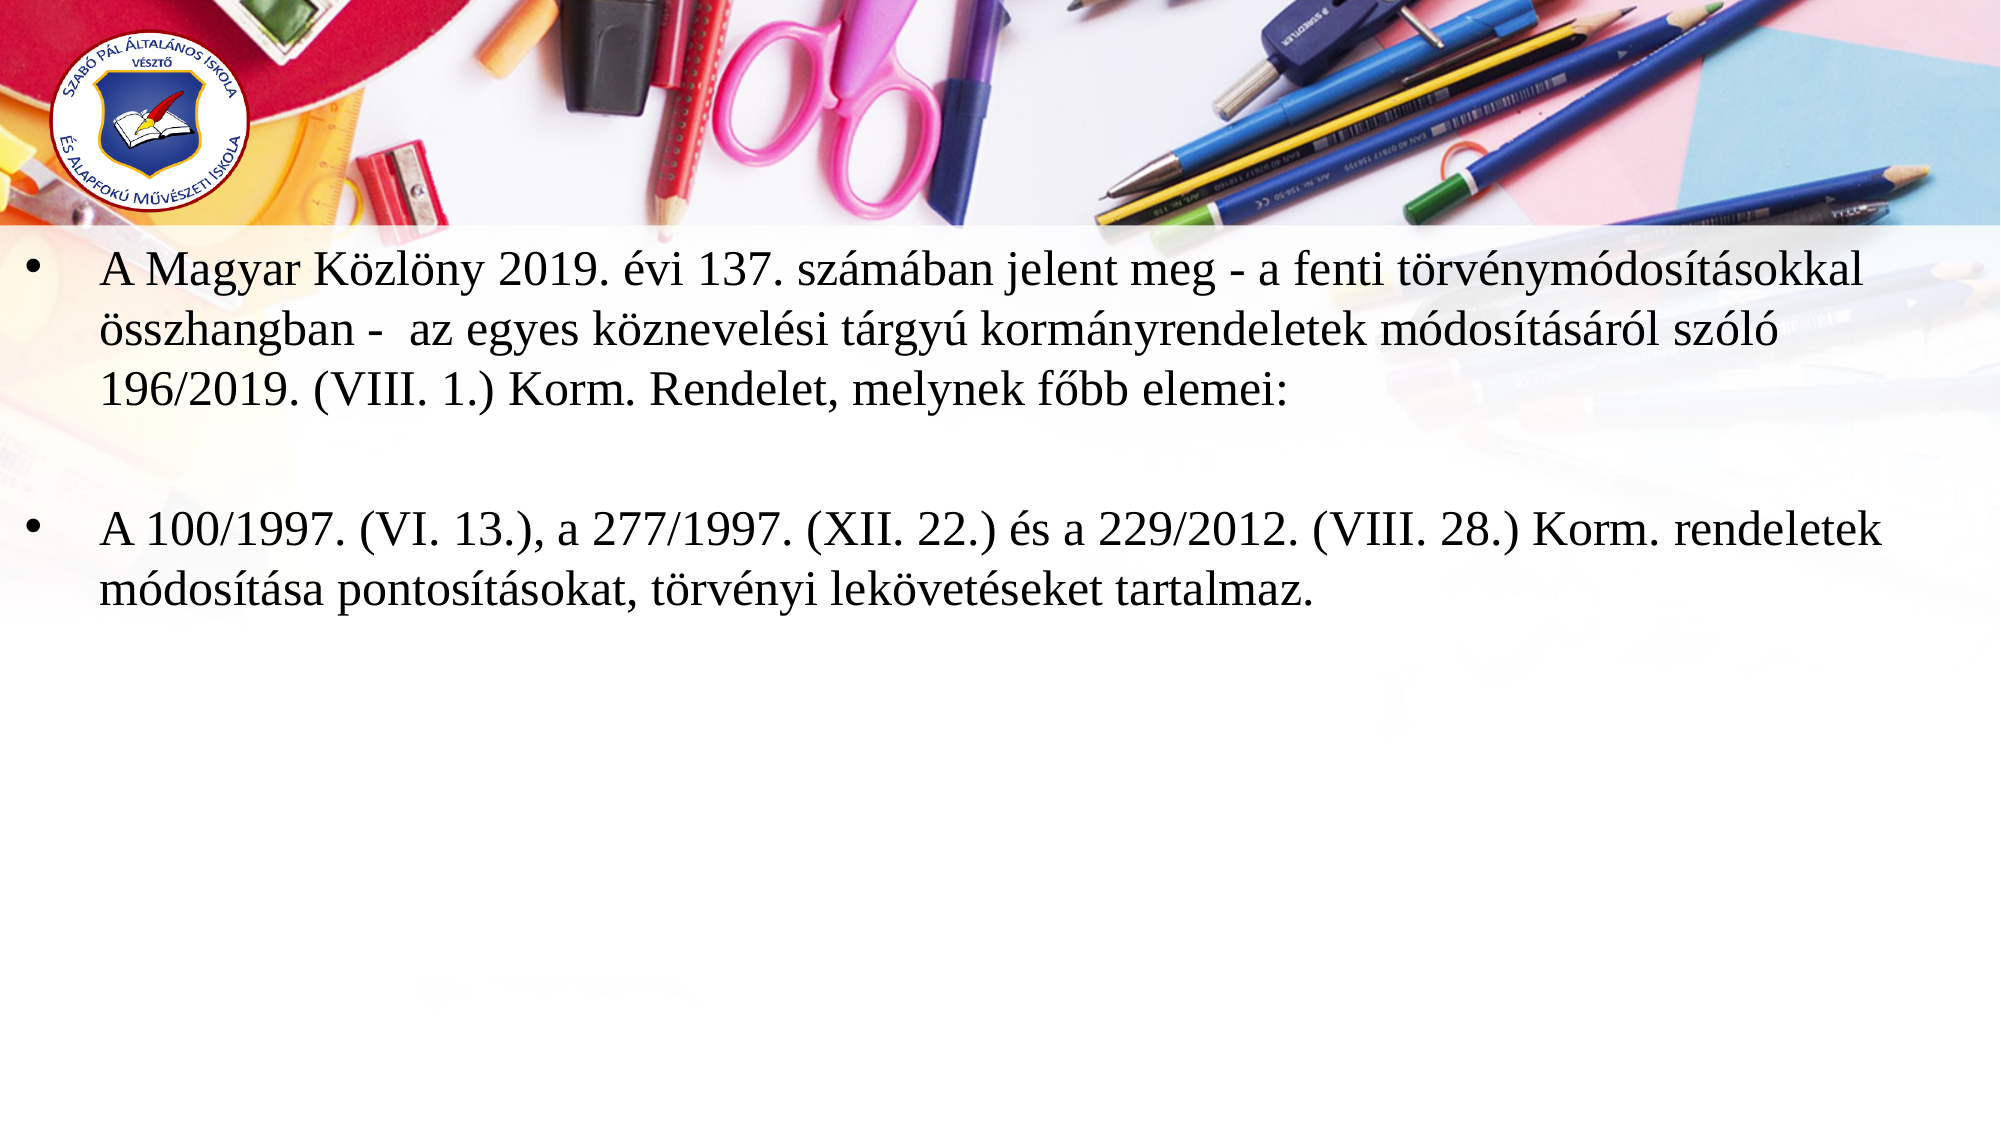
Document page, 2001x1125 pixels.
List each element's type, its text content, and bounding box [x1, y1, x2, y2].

picture [0, 0, 2001, 1125]
list A Magyar Közlöny 2019. évi 137. számában jelent meg - a fenti törvénymódosításokkal összhangban - az egyes köznevelési tárgyú kormányrendeletek módosításáról szóló 196/2019. (VIII. 1.) Korm. Rendelet, melynek főbb elemei: A 100/1997. (VI. 13.), a 277/1997. (XII. 22.) és a 229/2012. (VIII. 28.) Korm. rendeletek módosítása pontosításokat, törvényi lekövetéseket tartalmaz. [9, 227, 2000, 1125]
